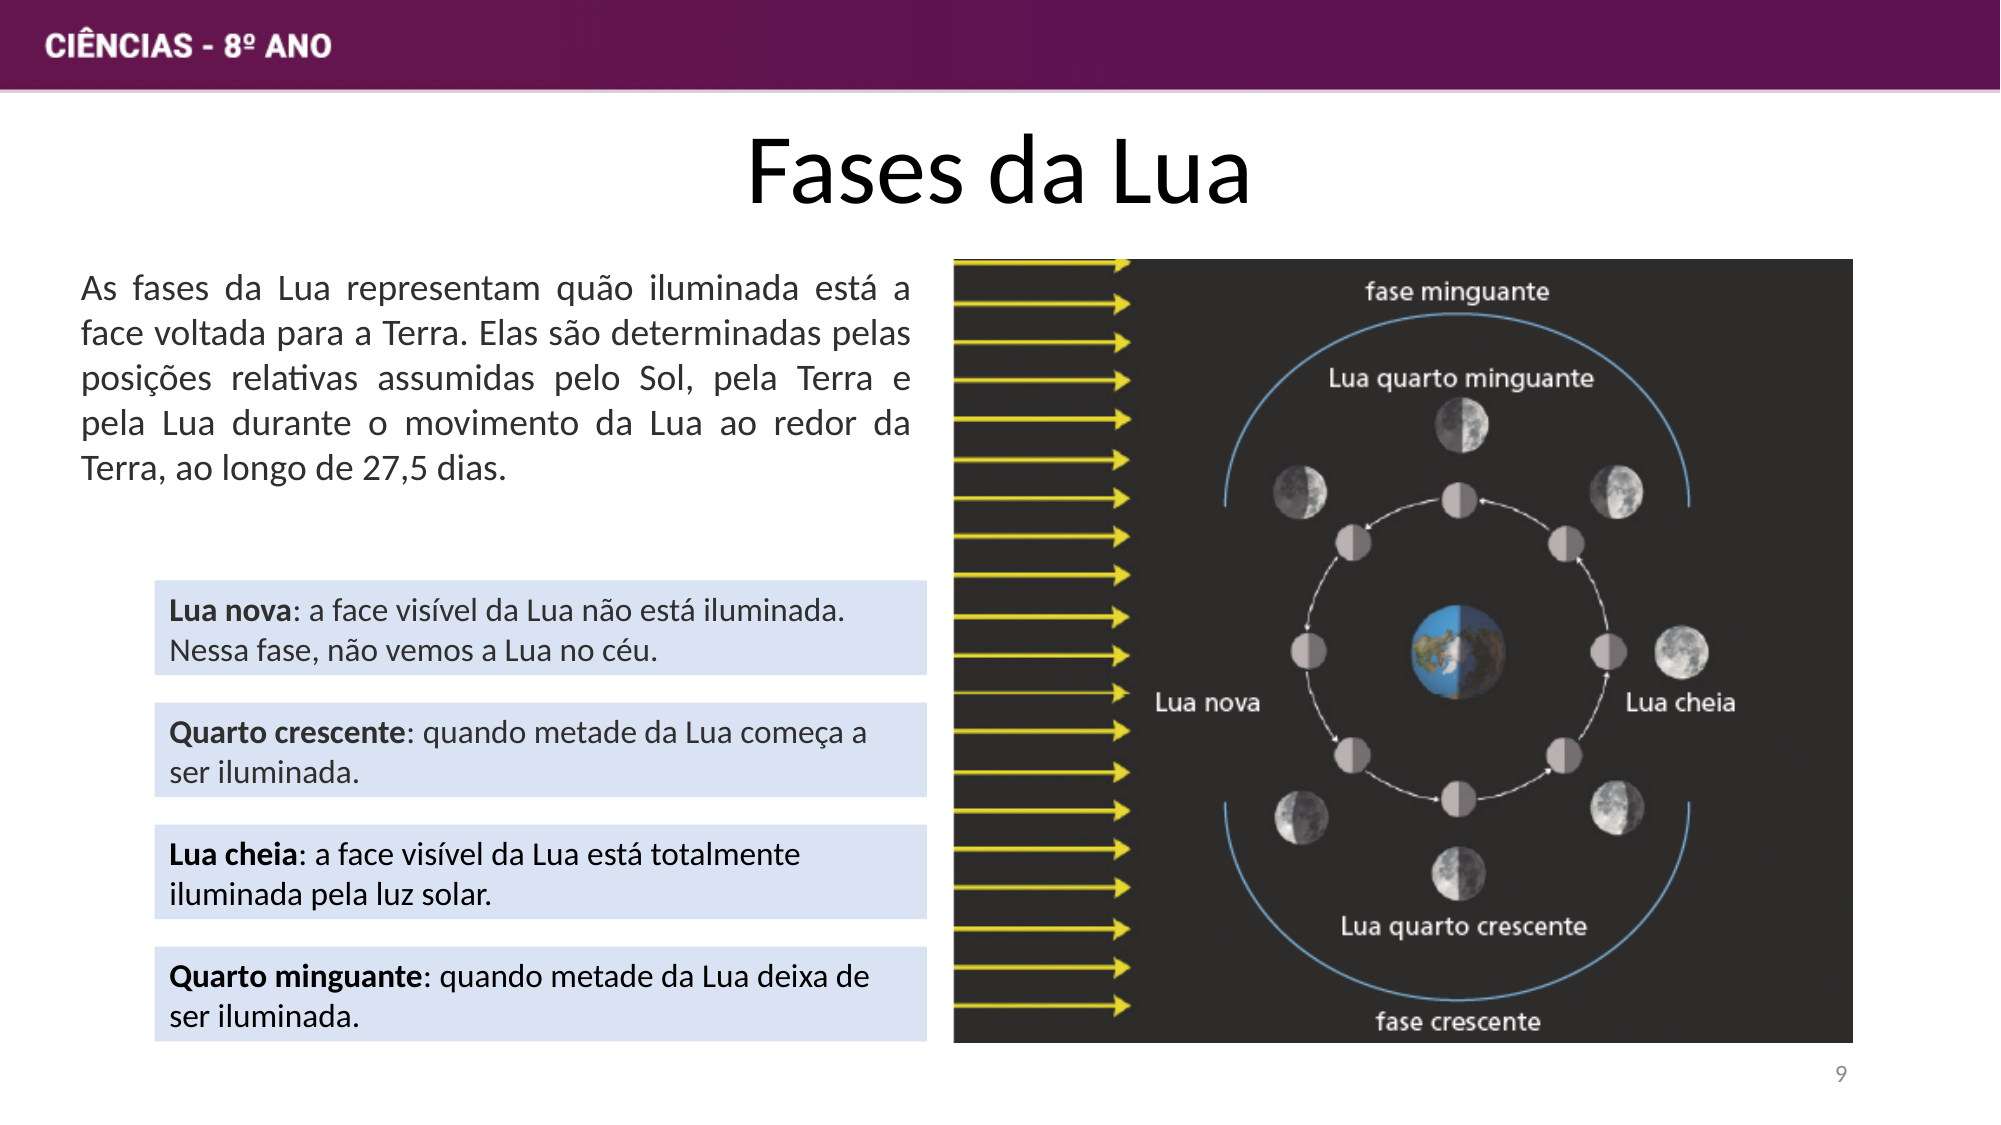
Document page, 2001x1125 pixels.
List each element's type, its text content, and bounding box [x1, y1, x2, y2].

text_box Lua cheia: a face visível da Lua está totalmente iluminada pela luz solar. [154, 824, 927, 920]
text_box As fases da Lua representam quão iluminada está a face voltada para a Terra. Elas são determinadas pelas posições relativas assumidas pelo Sol, pela Terra e pela Lua durante o movimento da Lua ao redor da Terra, ao longo de 27,5 dias. [66, 255, 927, 496]
text_box Fases da Lua [0, 109, 2000, 272]
text_box Quarto crescente: quando metade da Lua começa a ser iluminada. [154, 702, 927, 798]
picture [949, 259, 1853, 1043]
picture [0, 0, 2000, 93]
text_box Quarto minguante: quando metade da Lua deixa de ser iluminada. [154, 946, 927, 1042]
slide_number 9 [1412, 1042, 1863, 1103]
text_box Lua nova: a face visível da Lua não está iluminada. Nessa fase, não vemos a Lua no céu. [154, 580, 927, 676]
